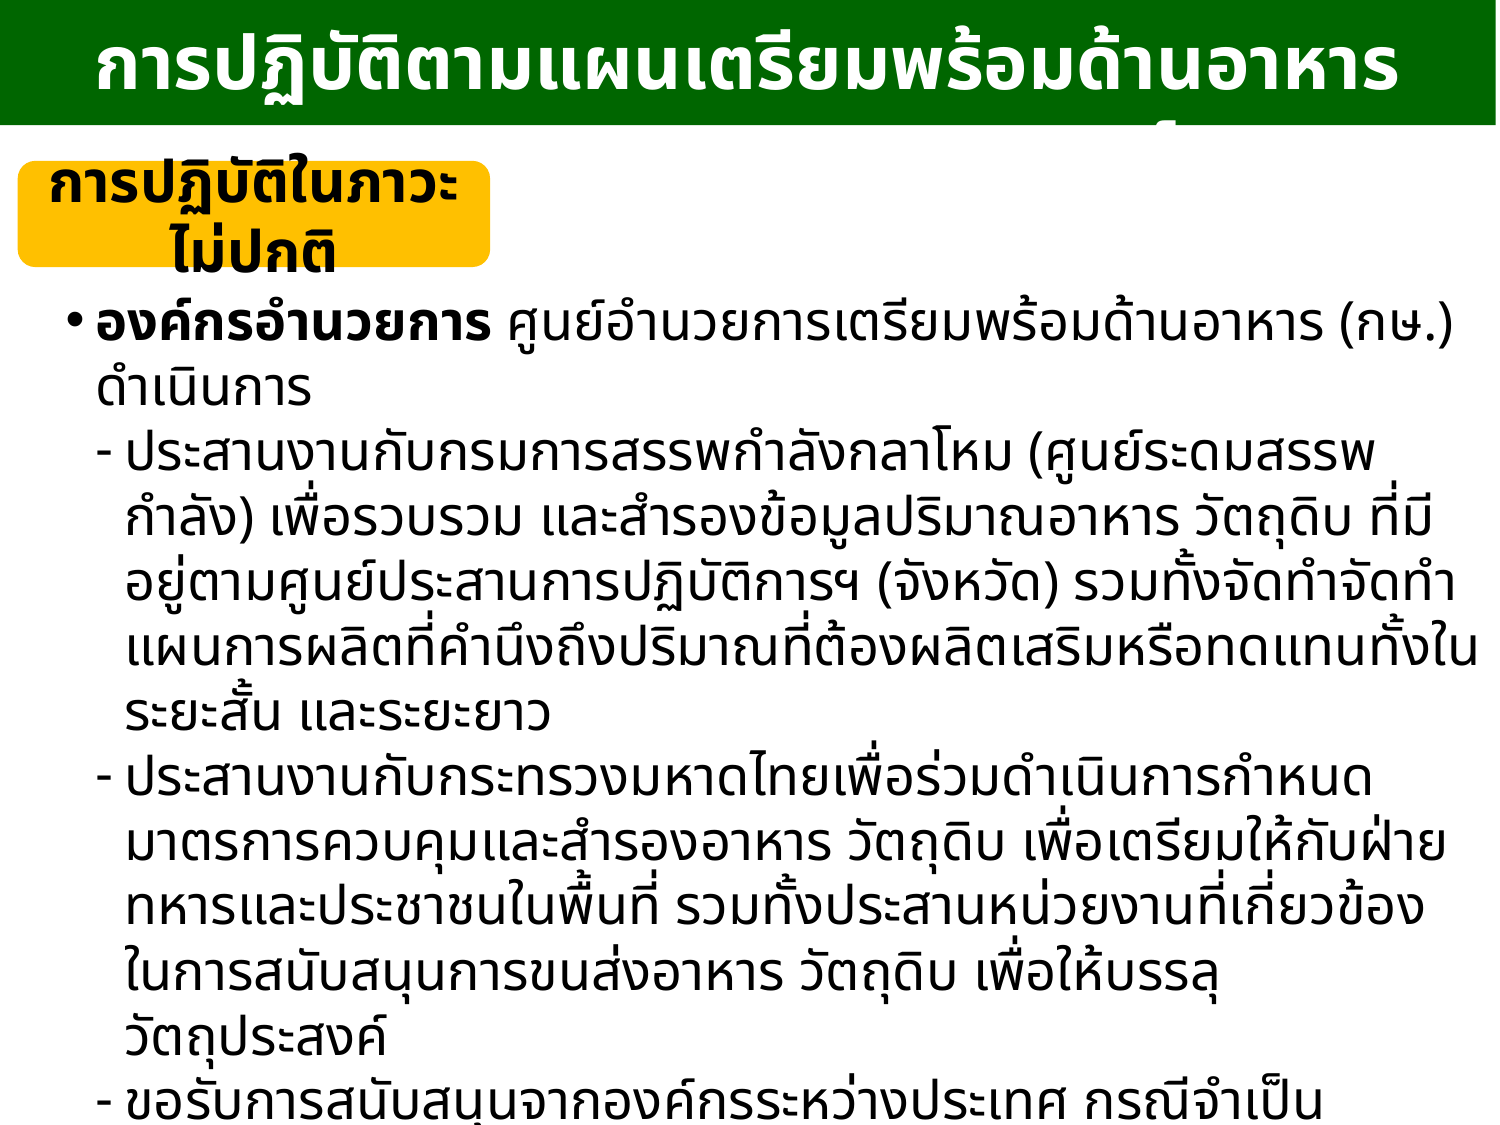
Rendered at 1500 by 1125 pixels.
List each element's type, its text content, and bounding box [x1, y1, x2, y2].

text_box การปฏิบัติตามแผนเตรียมพร้อมด้านอาหาร กระทรวงเกษตรและสหกรณ์ [0, 7, 1496, 202]
text_box การปฏิบัติในภาวะไม่ปกติ [15, 158, 493, 270]
text_box องค์กรอำนวยการ ศูนย์อำนวยการเตรียมพร้อมด้านอาหาร (กษ.) ดำเนินการ ประสานงานกับกรมการสรรพกำลังกลาโหม (ศูนย์ระดมสรรพกำลัง) เพื่อรวบรวม และสำรองข้อมูลปริมาณอาหาร วัตถุดิบ ที่มีอยู่ตามศูนย์ประสานการปฏิบัติการฯ (จังหวัด) รวมทั้งจัดทำจัดทำแผนการผลิตที่คำนึงถึงปริมาณที่ต้องผลิตเสริมหรือทดแทนทั้งในระยะสั้น และระยะยาว ประสานงานกับกระทรวงมหาดไทยเพื่อร่วมดำเนินการกำหนดมาตรการควบคุมและสำรองอาหาร วัตถุดิบ เพื่อเตรียมให้กับฝ่ายทหารและประชาชนในพื้นที่ รวมทั้งประสานหน่วยงานที่เกี่ยวข้อง ในการสนับสนุนการขนส่งอาหาร วัตถุดิบ เพื่อให้บรรลุวัตถุประสงค์ ขอรับการสนับสนุนจากองค์กรระหว่างประเทศ กรณีจำเป็น องค์กรด้านการปฏิบัติ ศูนย์ประสานการปฏิบัติการเตรียมพร้อมด้านอาหาร (จังหวัด) ปฏิบัติตามแผนปฏิบัติการหรือระเบียบปฏิบัติประจำของหน่วยงานระดับจังหวัด [21, 278, 1500, 1125]
text_box [0, 0, 1498, 127]
